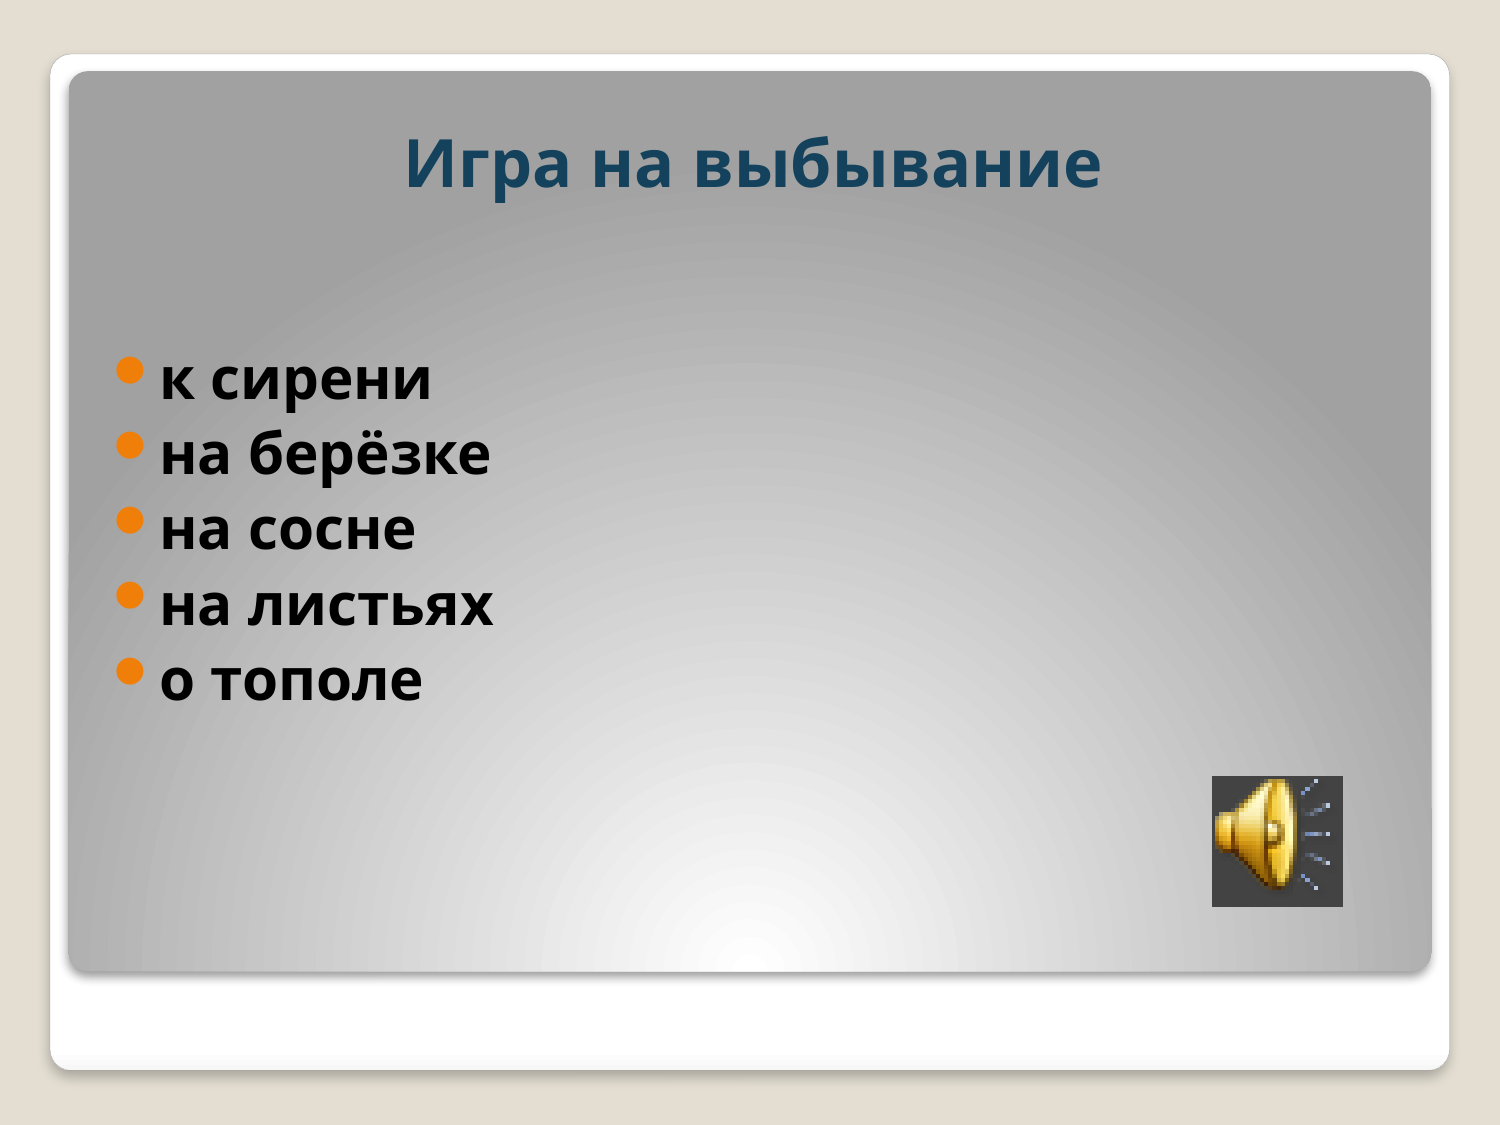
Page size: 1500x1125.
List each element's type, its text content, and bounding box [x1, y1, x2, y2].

title Игра на выбывание [82, 101, 1425, 209]
picture [1210, 774, 1344, 909]
list к сирени на берёзке на сосне на листьях о тополе [82, 326, 1425, 846]
